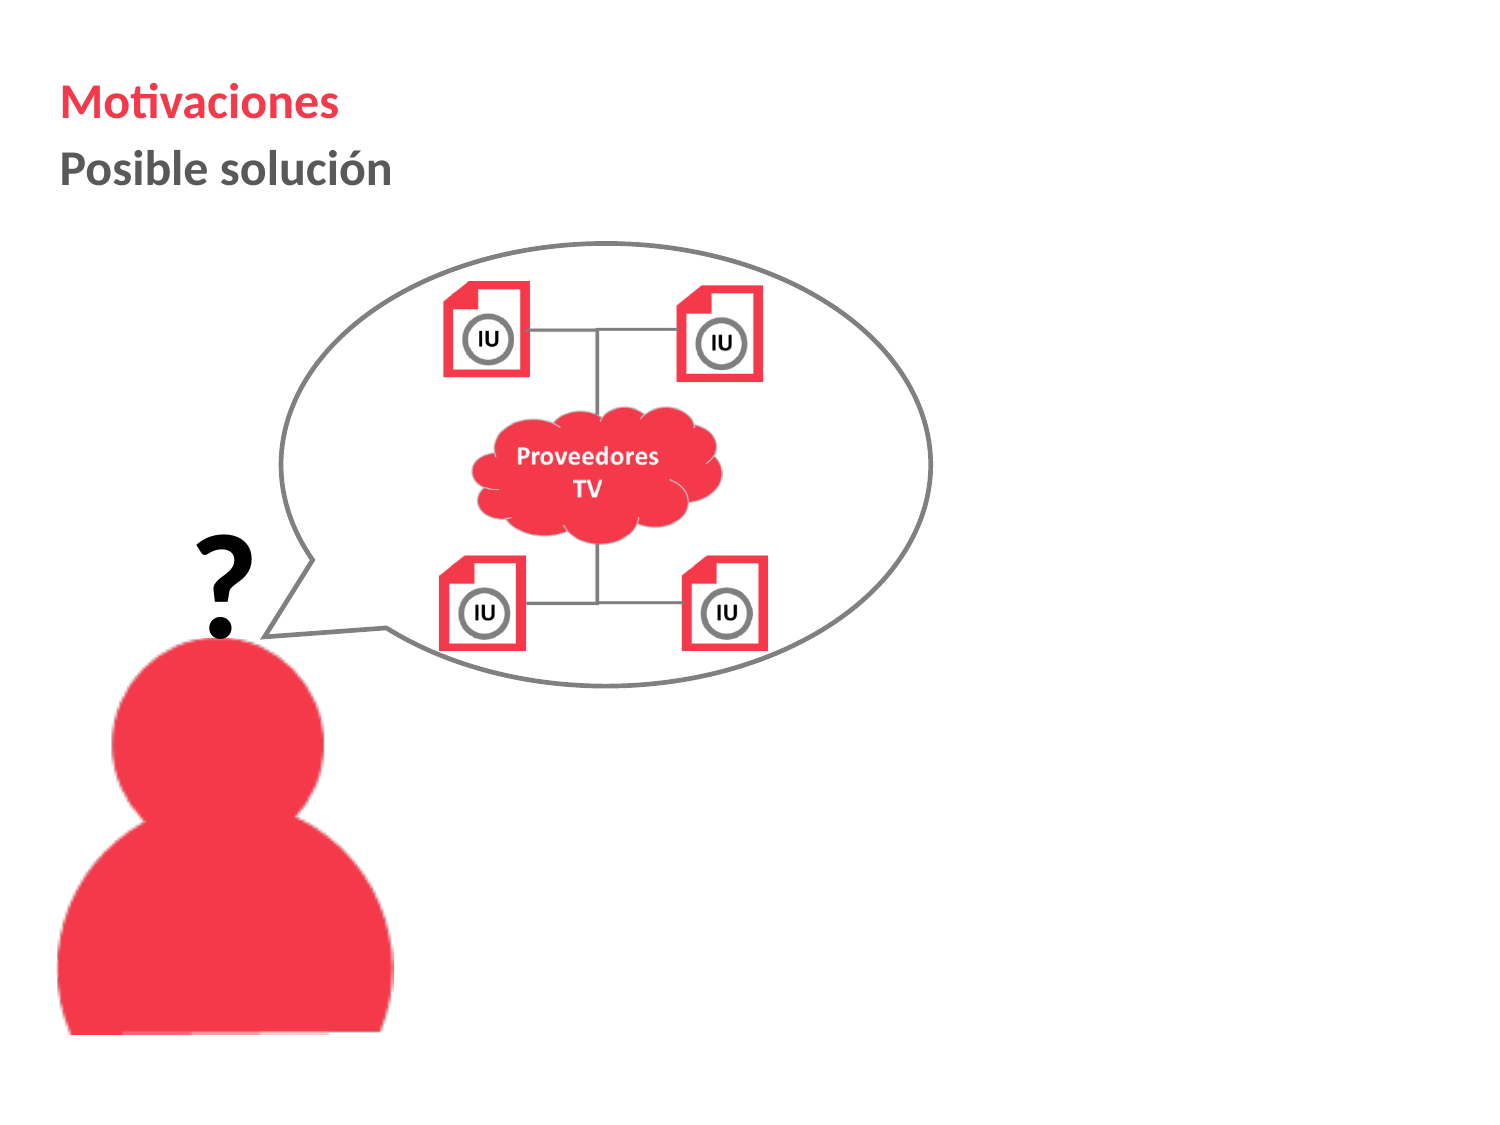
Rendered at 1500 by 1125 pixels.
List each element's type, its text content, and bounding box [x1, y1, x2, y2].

text_box Motivaciones [44, 60, 361, 134]
text_box ? [175, 481, 275, 638]
picture [439, 281, 768, 651]
text_box [275, 243, 932, 688]
picture [56, 638, 394, 1035]
text_box Posible solución [44, 134, 1447, 243]
